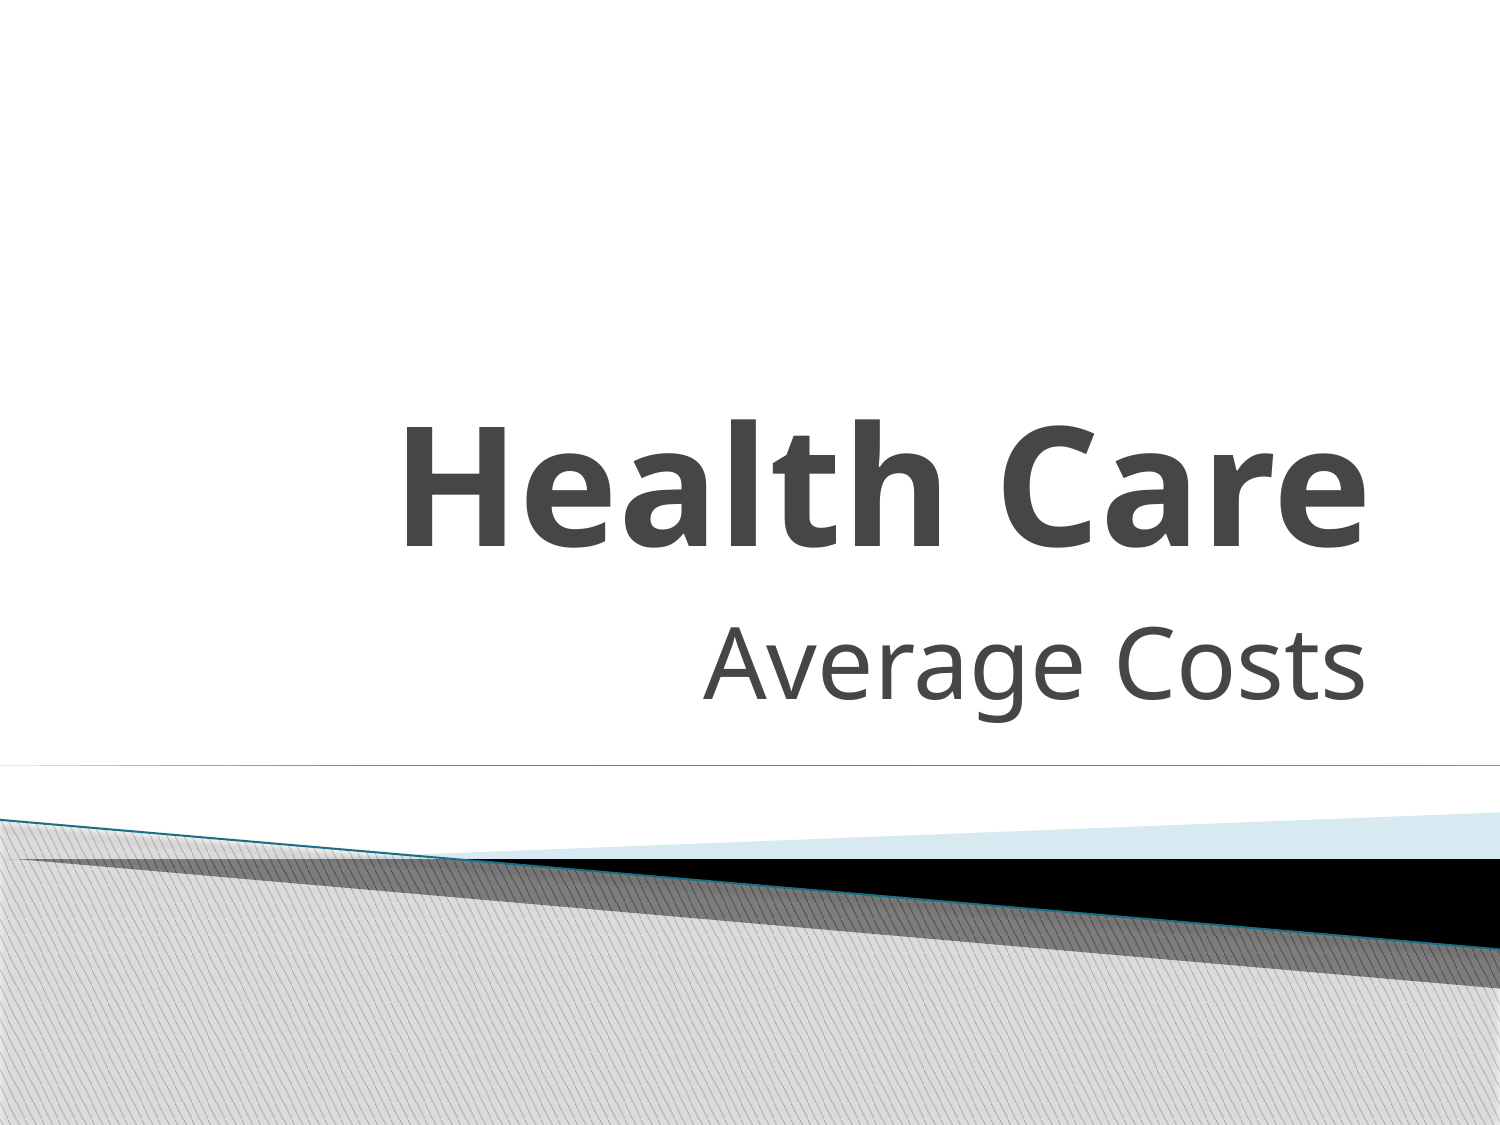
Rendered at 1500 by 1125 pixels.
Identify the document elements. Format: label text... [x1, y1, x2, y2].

picture [5, 859, 1500, 989]
title Health Care [112, 287, 1388, 588]
subtitle Average Costs [112, 592, 1388, 790]
